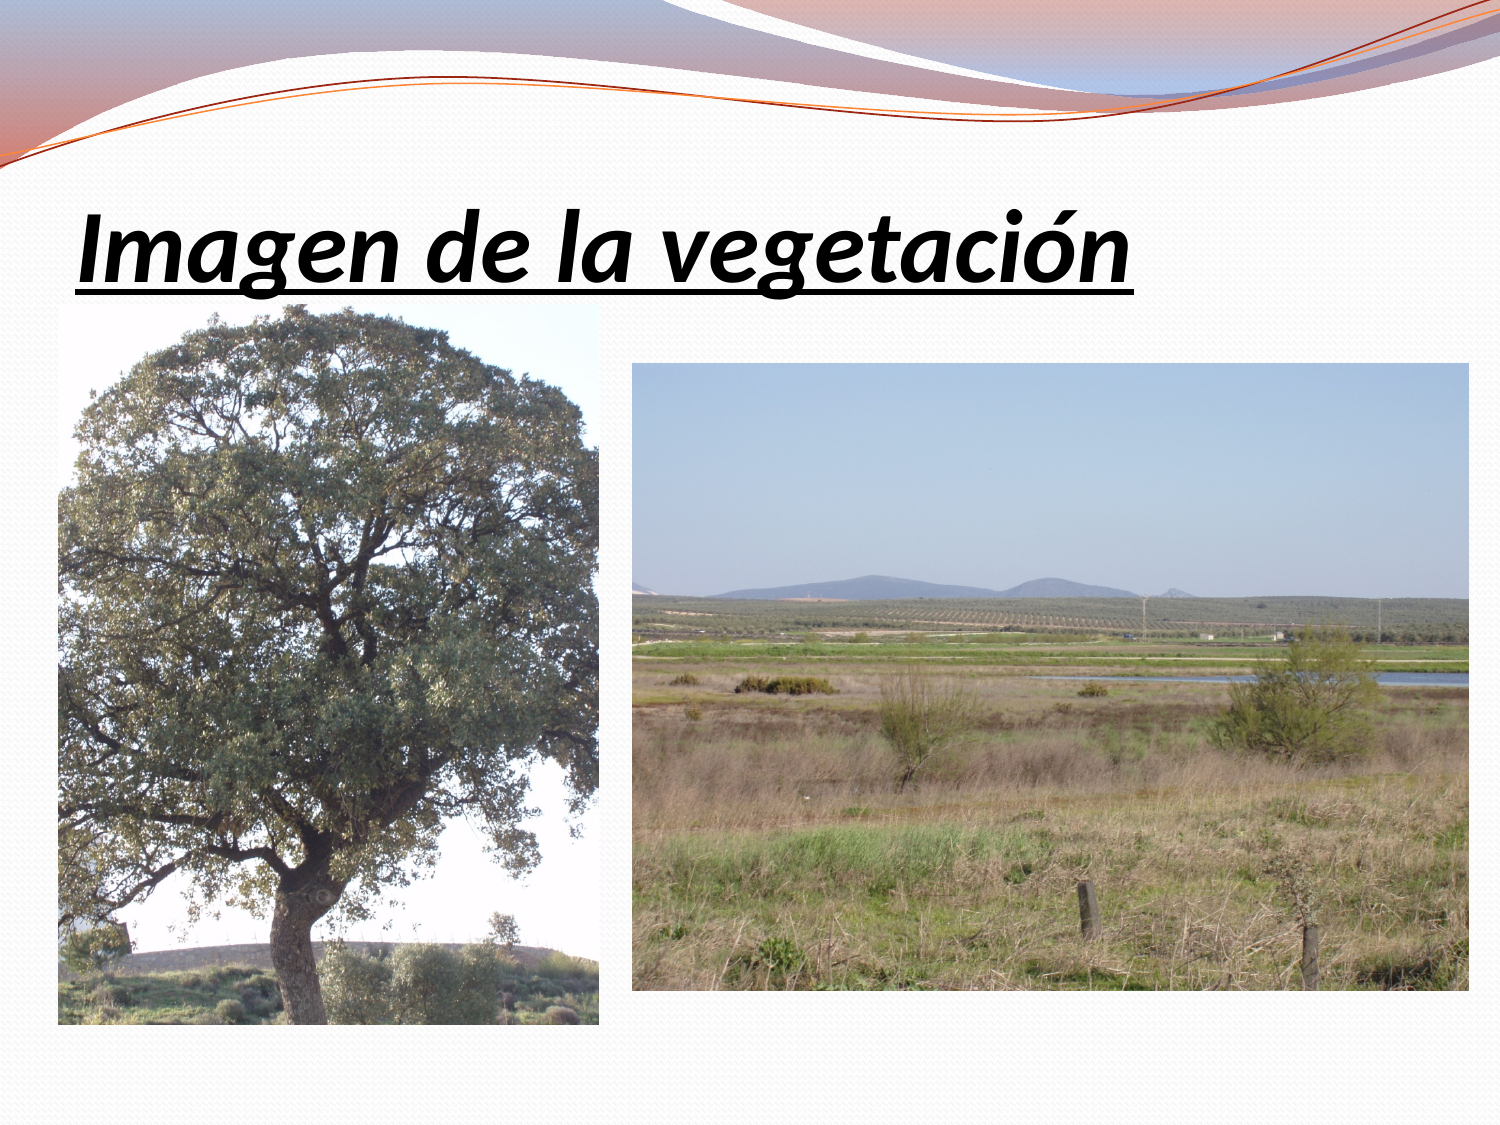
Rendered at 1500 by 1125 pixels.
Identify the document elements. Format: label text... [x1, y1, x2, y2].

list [58, 304, 599, 1025]
title Imagen de la vegetación [74, 115, 1426, 304]
picture [632, 362, 1469, 991]
